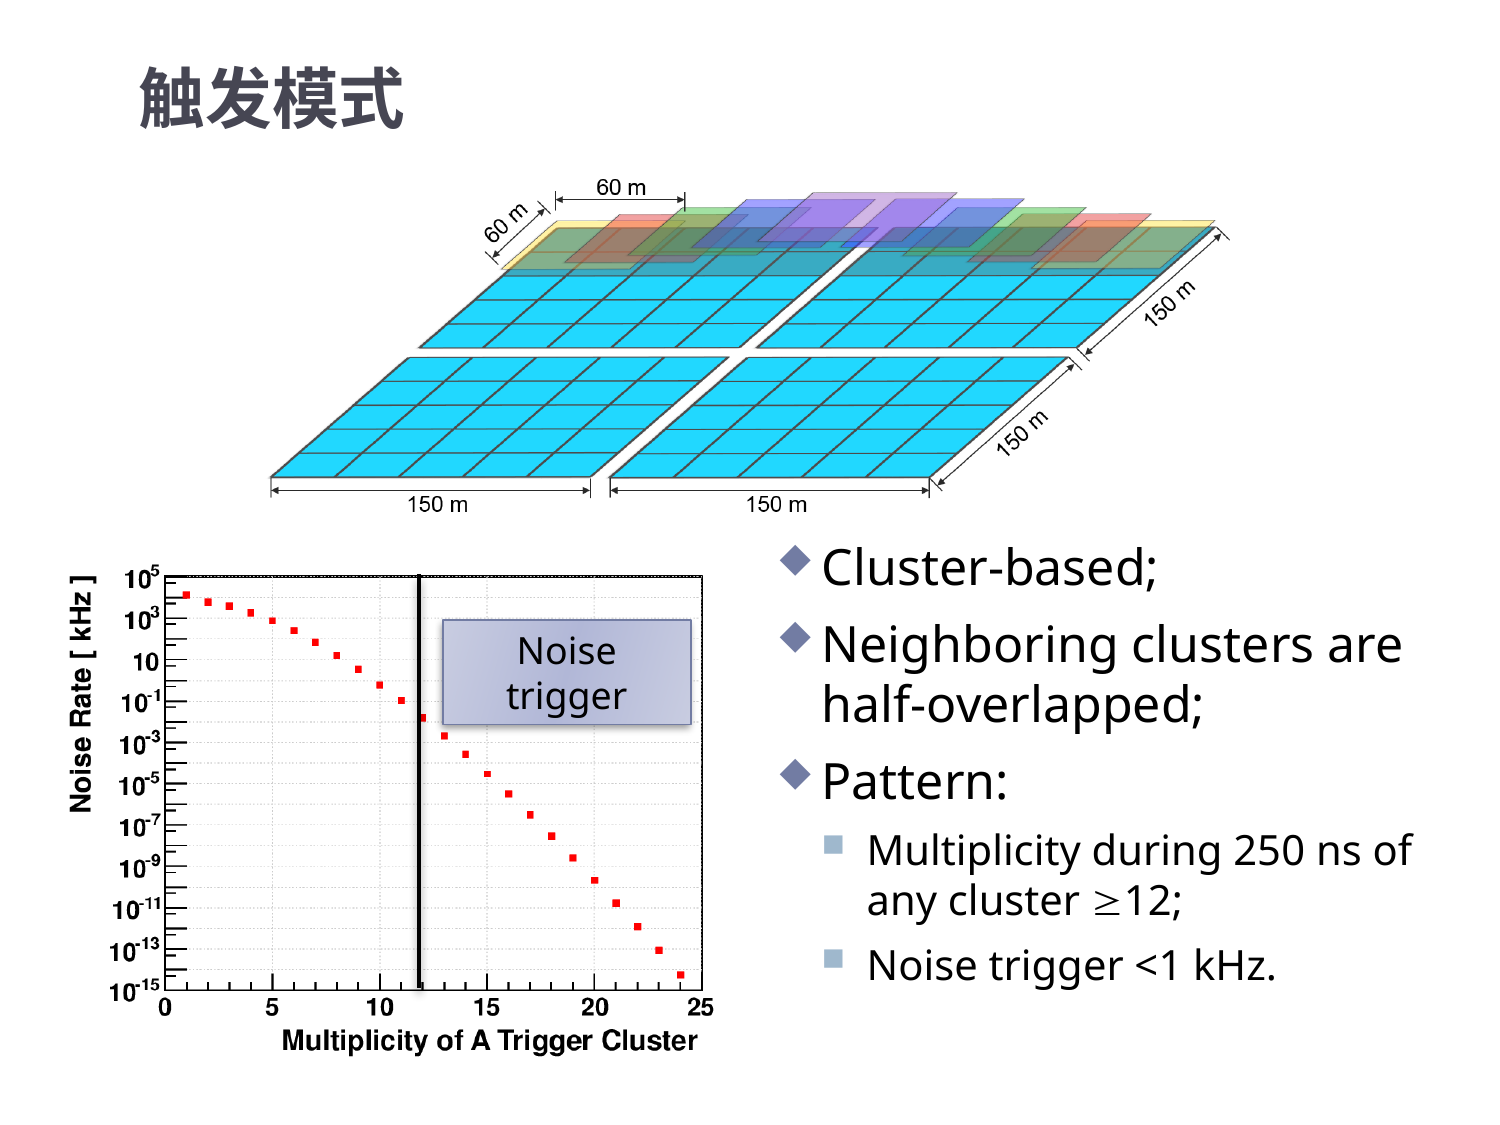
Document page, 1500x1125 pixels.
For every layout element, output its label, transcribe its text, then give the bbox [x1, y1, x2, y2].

title 触发模式 [123, 0, 1436, 145]
list Cluster-based; Neighboring clusters are half-overlapped; Pattern: Multiplicity during 250 ns of any cluster 12; Noise trigger <1 kHz. [761, 528, 1477, 1074]
picture [64, 171, 1240, 1075]
